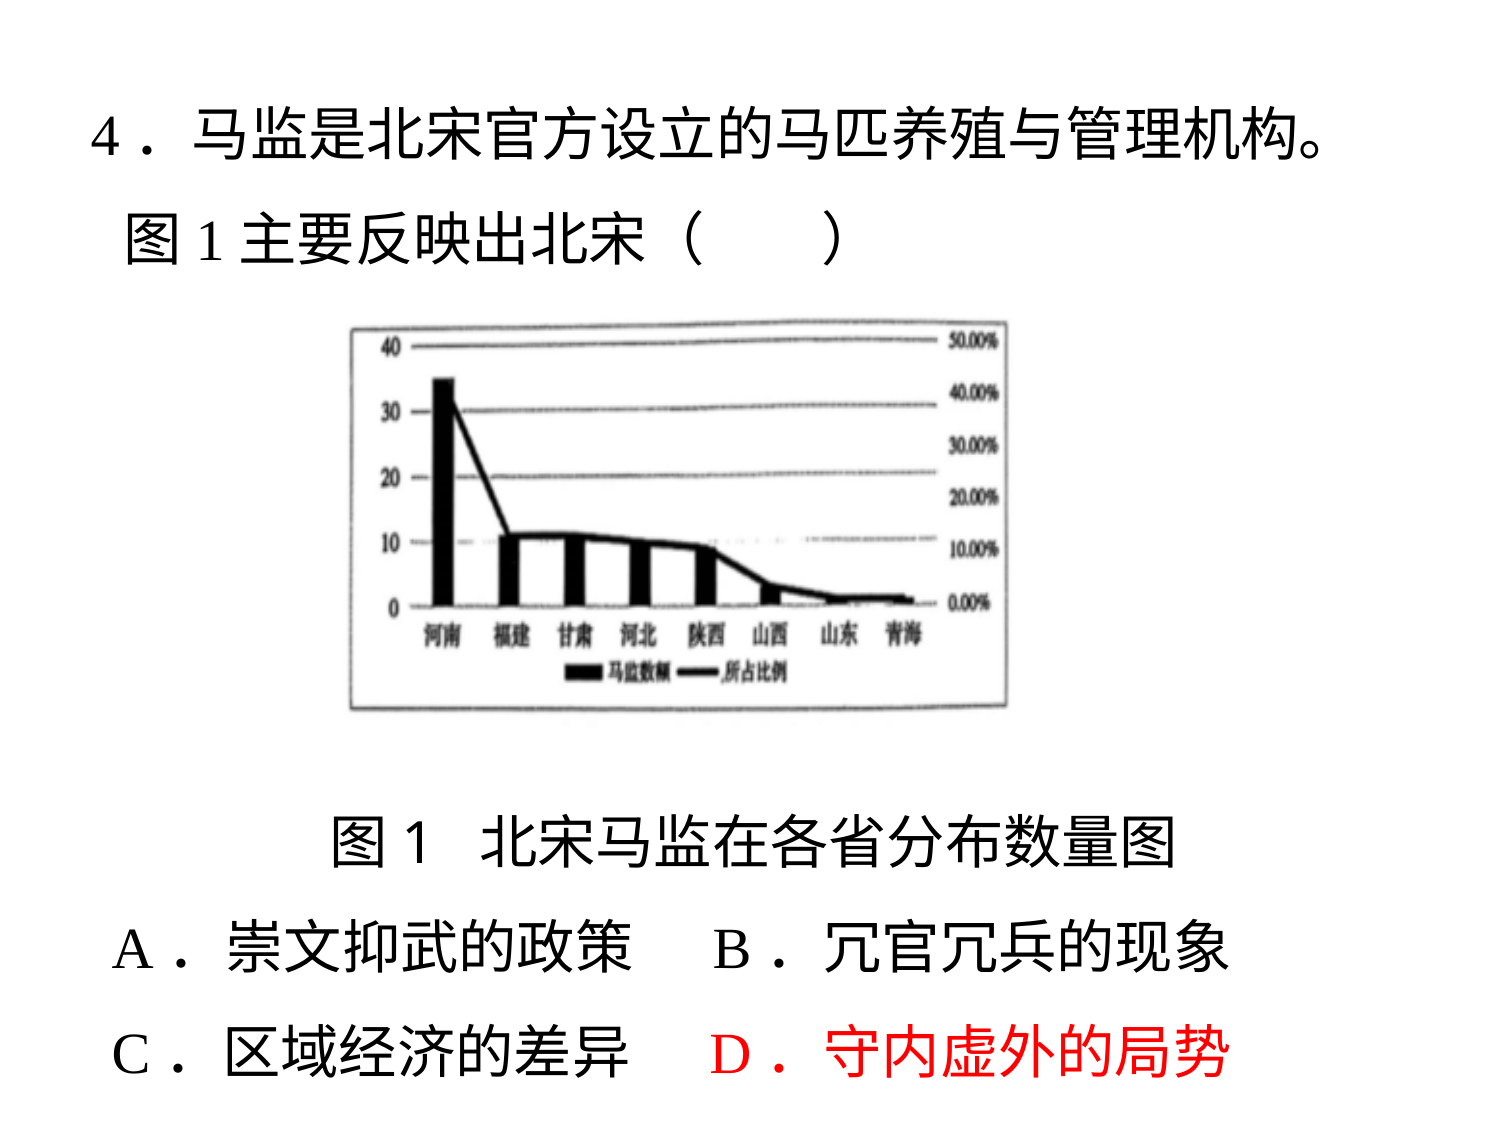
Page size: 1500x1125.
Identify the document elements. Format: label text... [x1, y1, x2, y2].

picture [333, 302, 1015, 727]
text_box 4．马监是北宋官方设立的马匹养殖与管理机构。图1主要反映出北宋（ ） [64, 54, 1422, 280]
text_box 图1 北宋马监在各省分布数量图 A．崇文抑武的政策 B．冗官冗兵的现象 C．区域经济的差异 D．守内虚外的局势 [53, 588, 1455, 1091]
